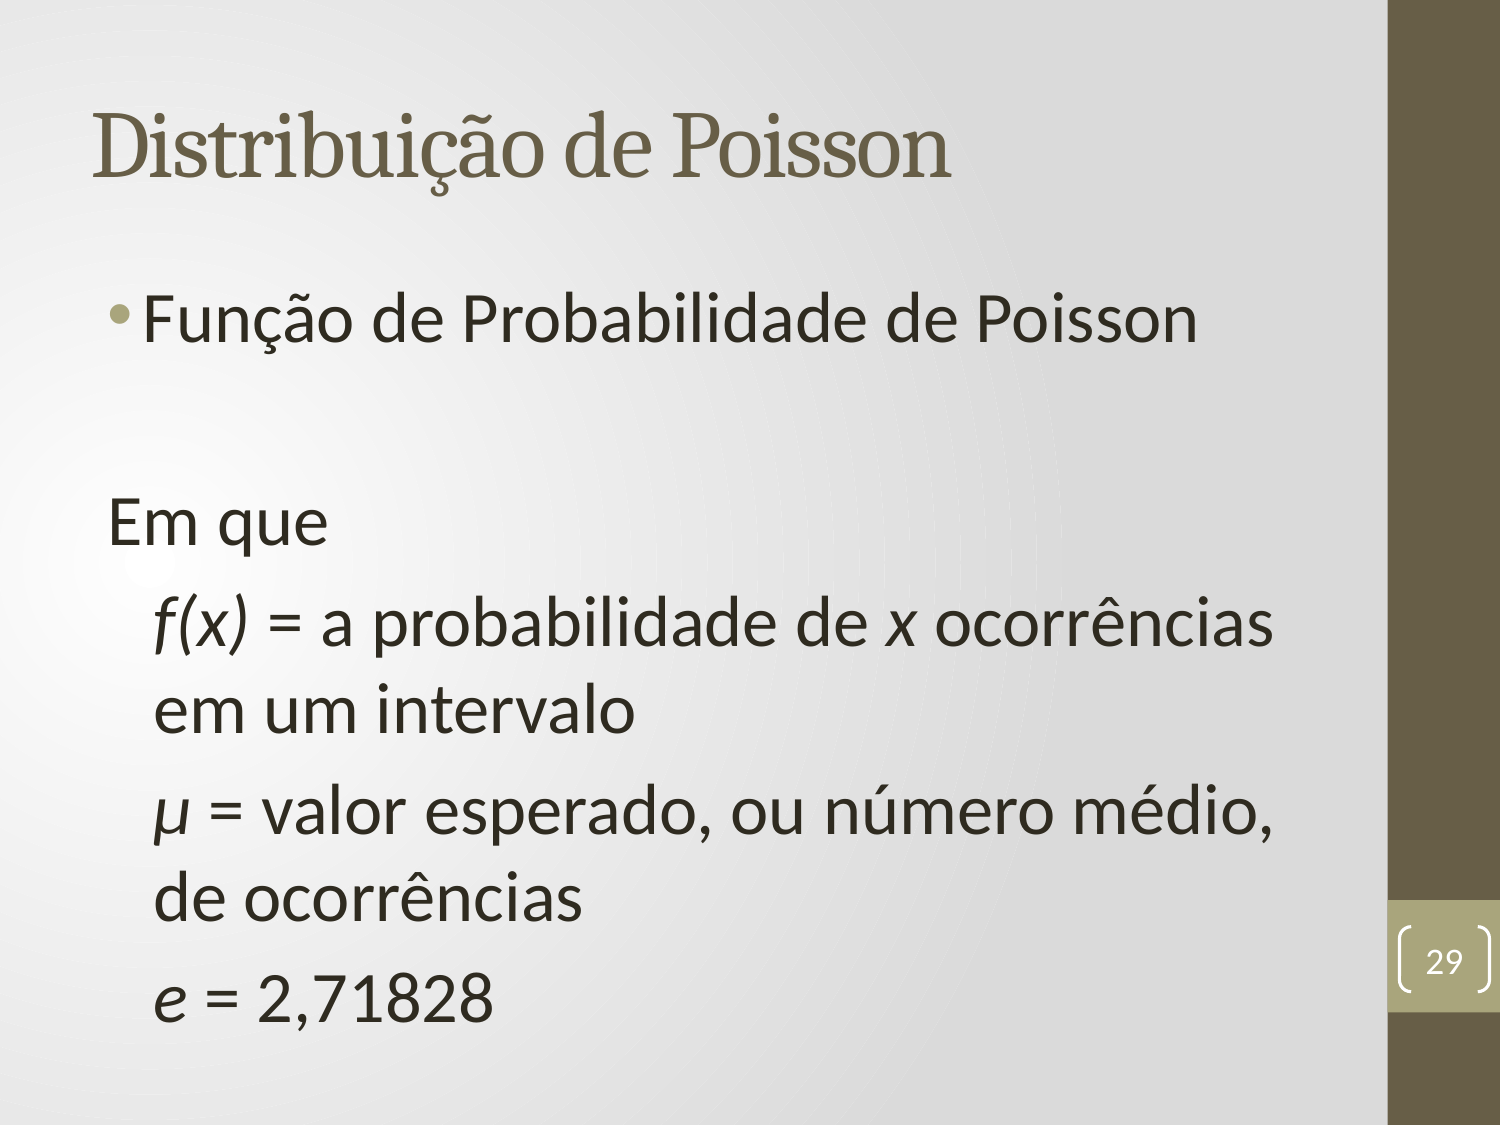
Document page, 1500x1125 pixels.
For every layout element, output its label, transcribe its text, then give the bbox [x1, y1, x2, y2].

title Distribuição de Poisson [75, 45, 1325, 233]
slide_number 29 [1397, 925, 1492, 994]
